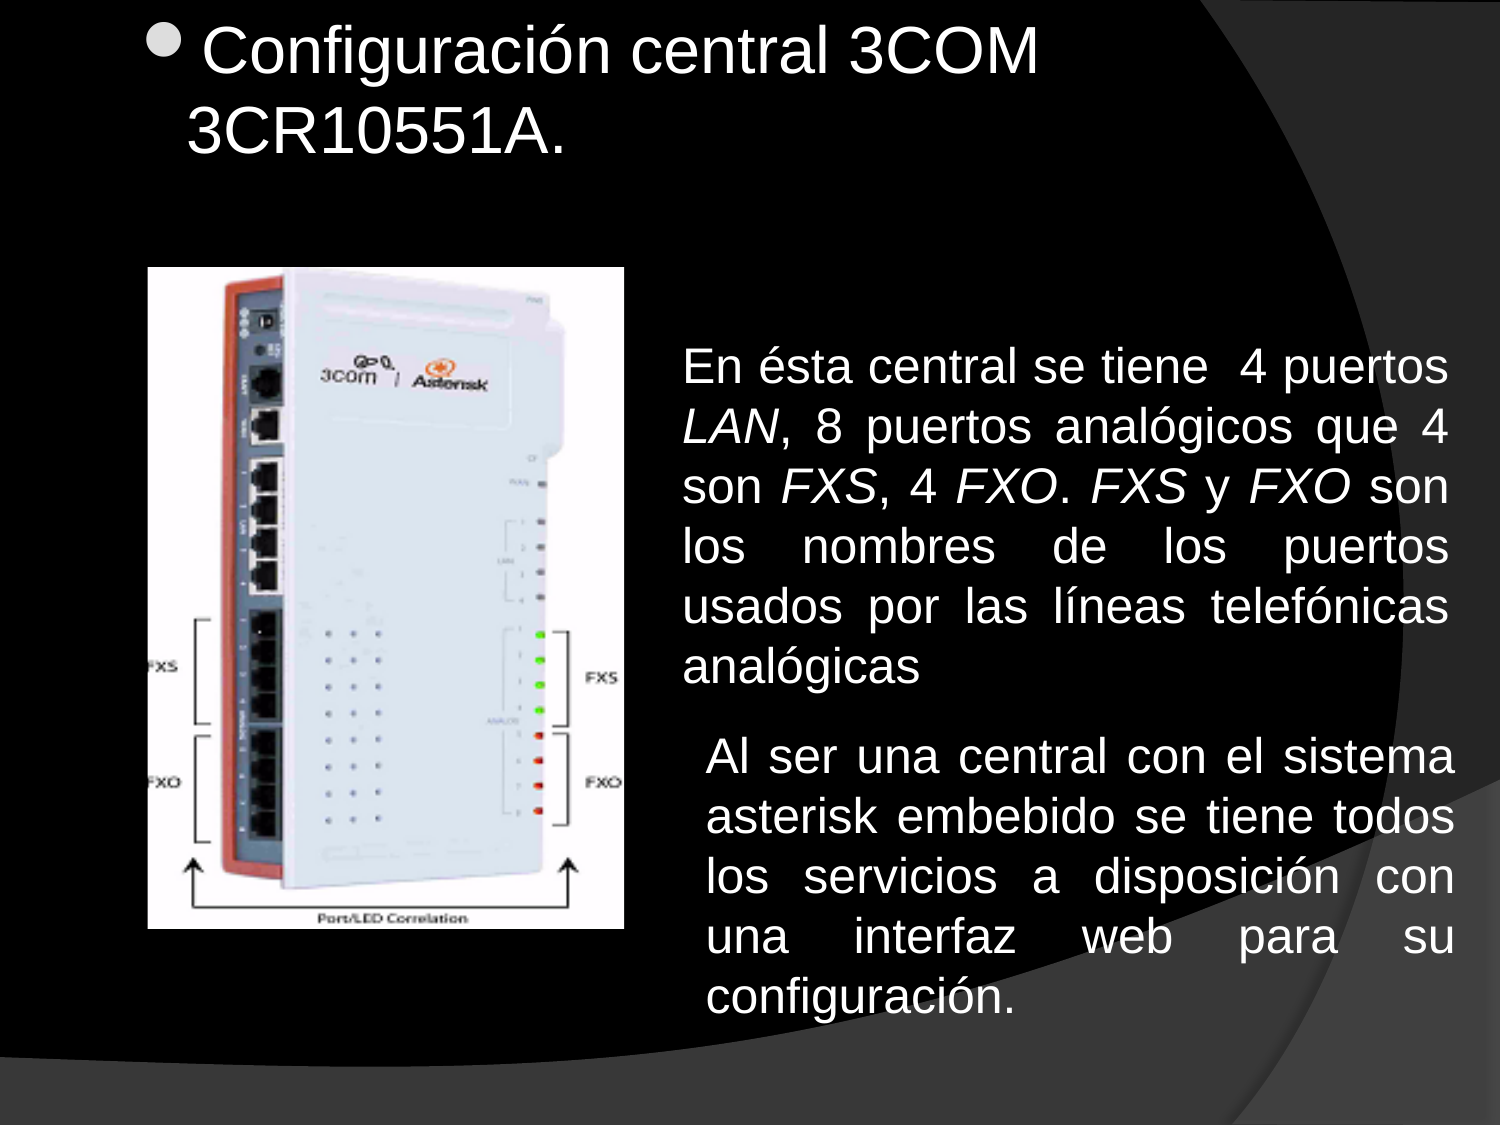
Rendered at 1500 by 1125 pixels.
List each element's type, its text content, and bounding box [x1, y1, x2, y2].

list Configuración central 3COM 3CR10551A. [53, 0, 1270, 185]
picture [147, 266, 625, 929]
text_box Al ser una central con el sistema asterisk embebido se tiene todos los servicios a disposición con una interfaz web para su configuración. [690, 715, 1471, 1031]
text_box En ésta central se tiene 4 puertos LAN, 8 puertos analógicos que 4 son FXS, 4 FXO. FXS y FXO son los nombres de los puertos usados por las líneas telefónicas analógicas [667, 326, 1465, 701]
